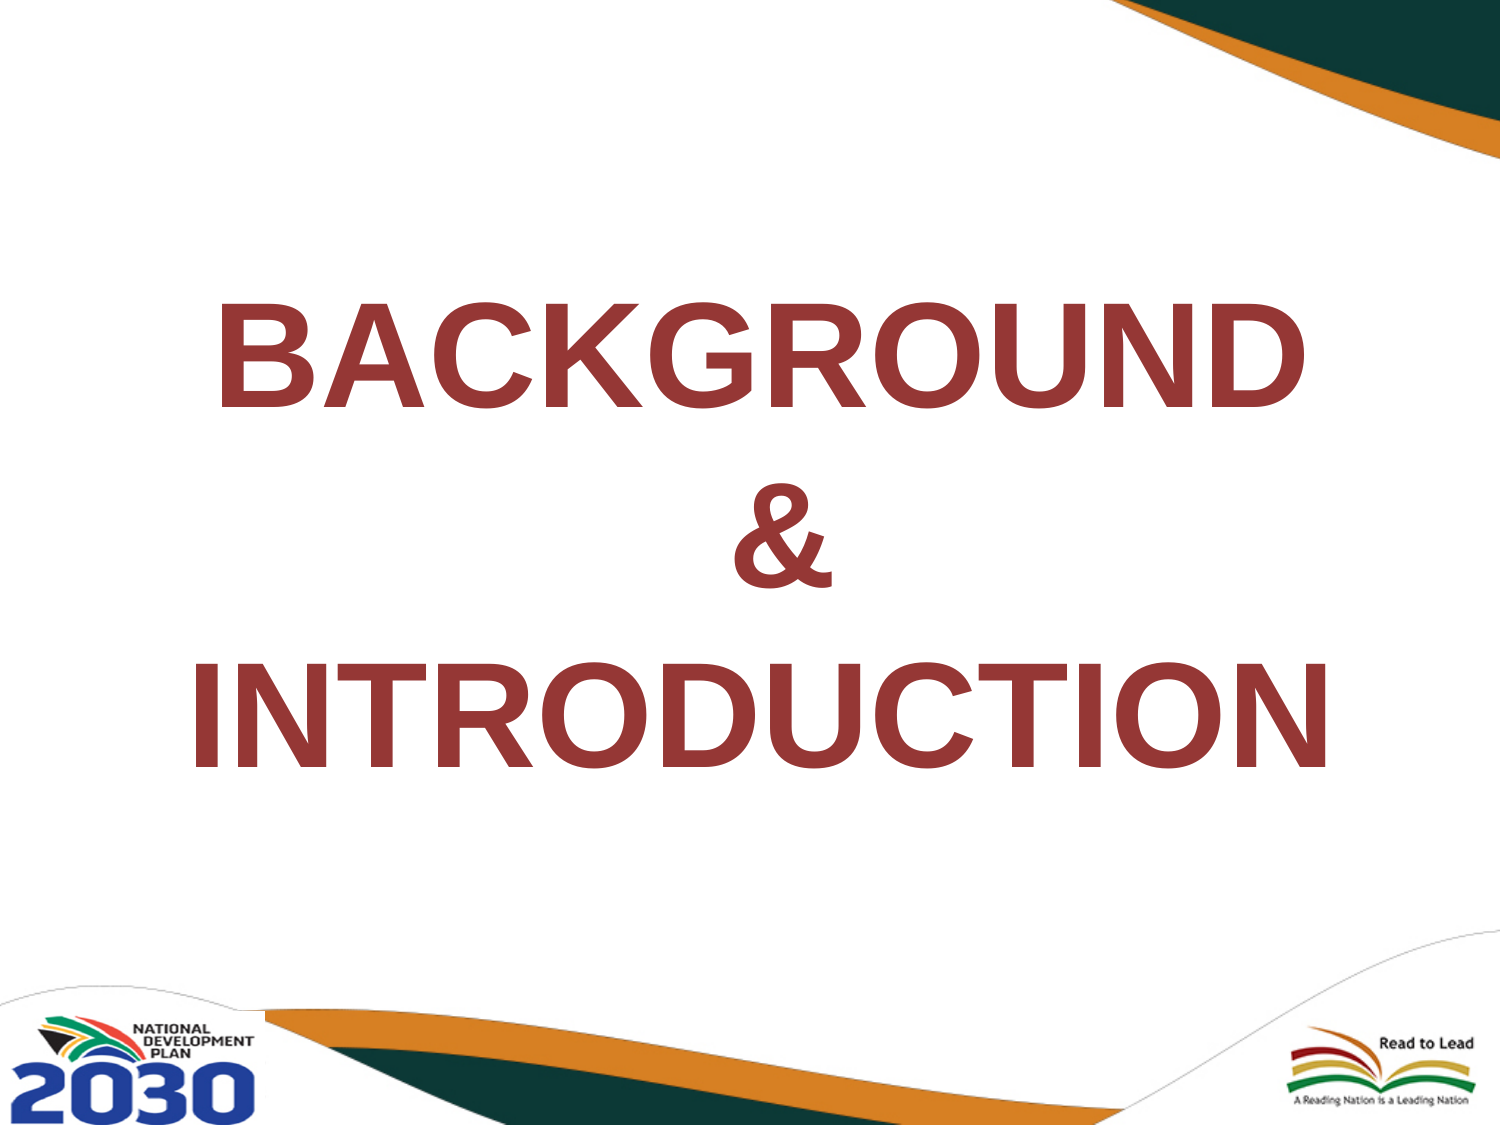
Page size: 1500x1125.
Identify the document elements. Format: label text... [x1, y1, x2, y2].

picture [0, 0, 1500, 1125]
title BACKGROUND & INTRODUCTION [64, 231, 1459, 823]
